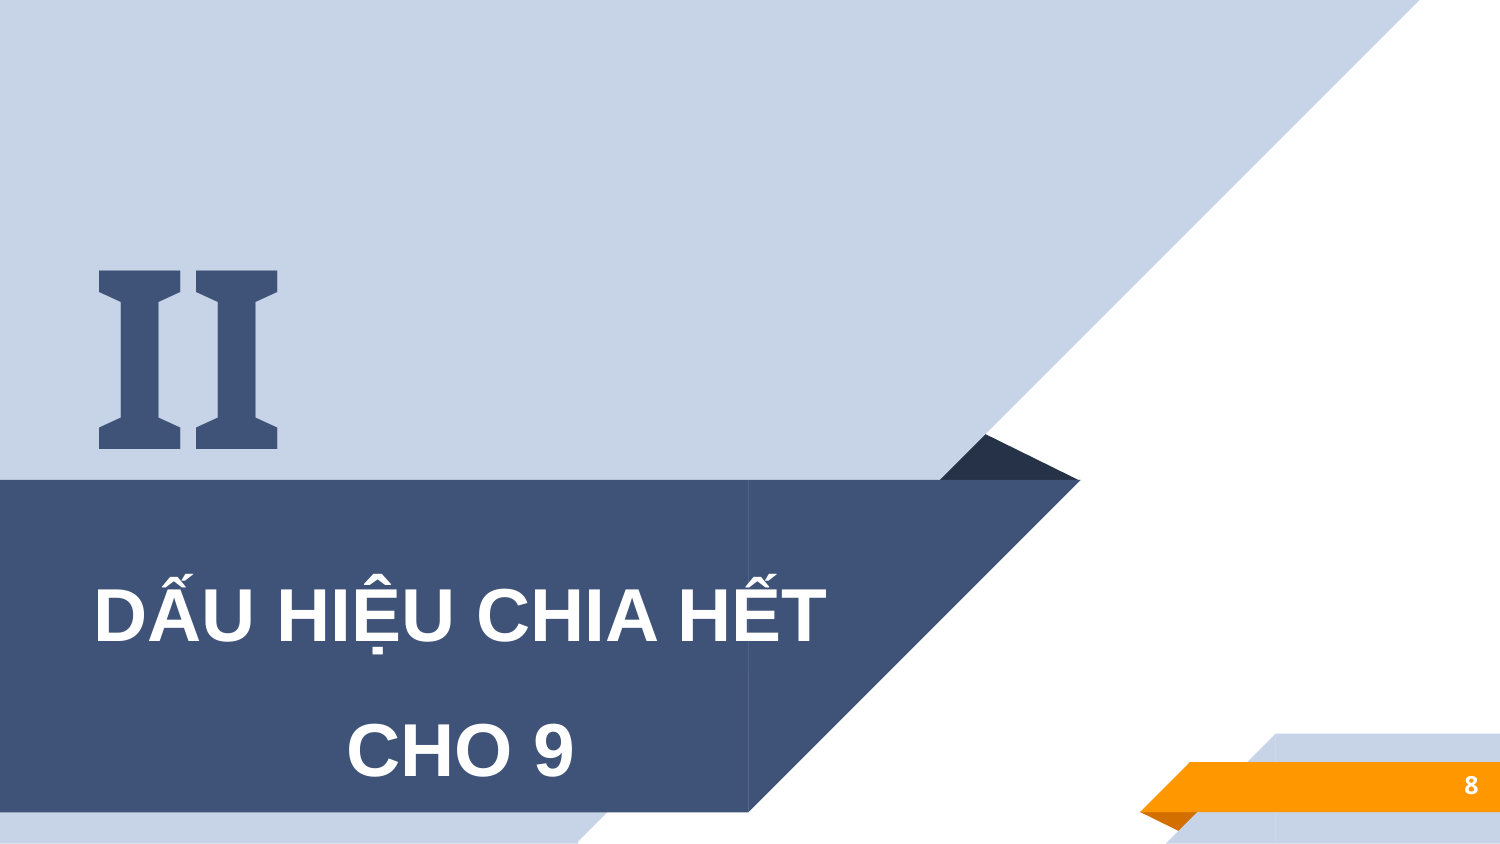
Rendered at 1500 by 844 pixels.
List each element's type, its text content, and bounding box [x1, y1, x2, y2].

text_box DẤU HIỆU CHIA HẾT CHO 9 [50, 514, 871, 800]
slide_number 8 [1249, 760, 1494, 813]
text_box II [76, 0, 434, 514]
